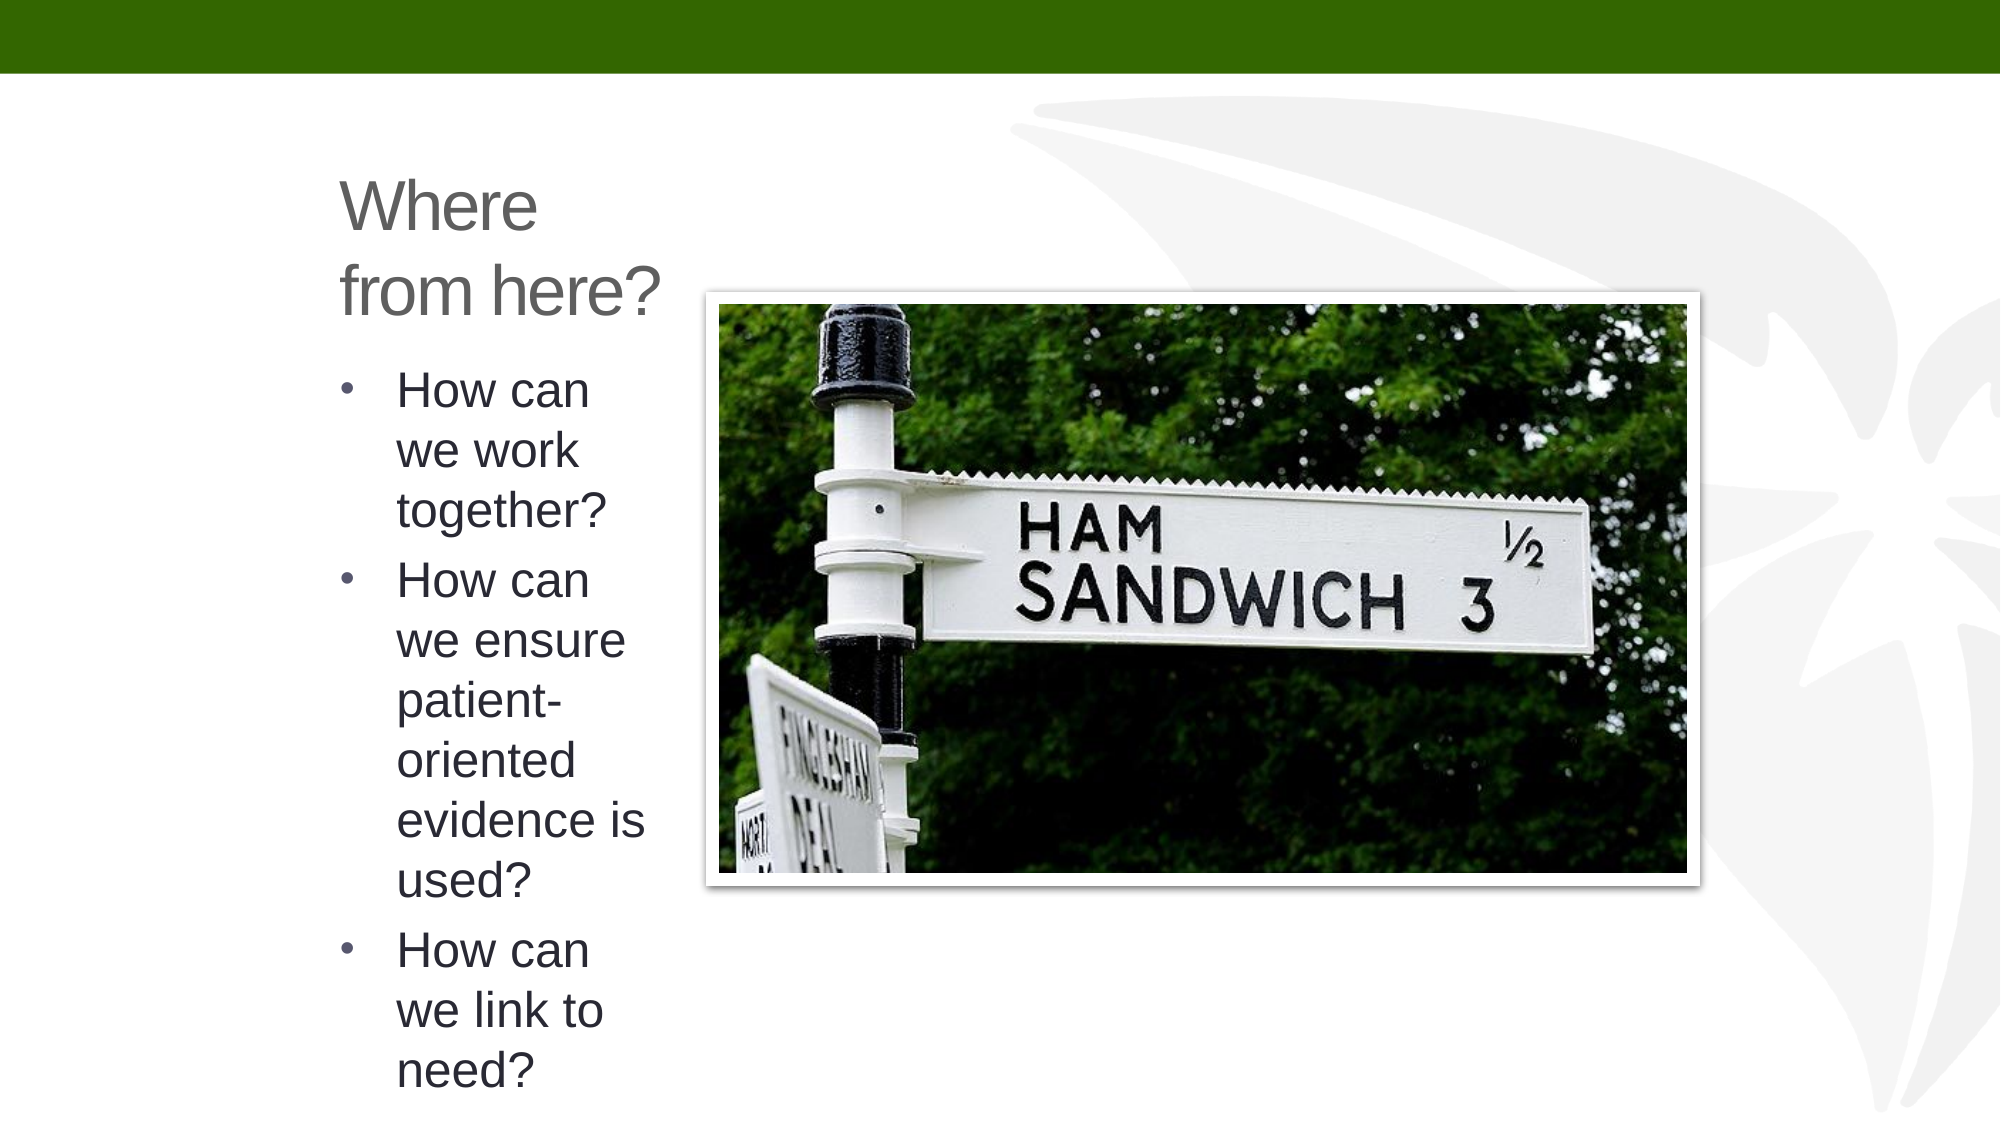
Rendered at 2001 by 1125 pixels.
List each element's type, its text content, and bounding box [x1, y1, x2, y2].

picture [718, 303, 1688, 874]
list How can we work together? How can we ensure patient-oriented evidence is used? How can we link to need? [324, 350, 676, 1046]
title Where from here? [324, 129, 698, 338]
picture [999, 89, 2001, 1125]
